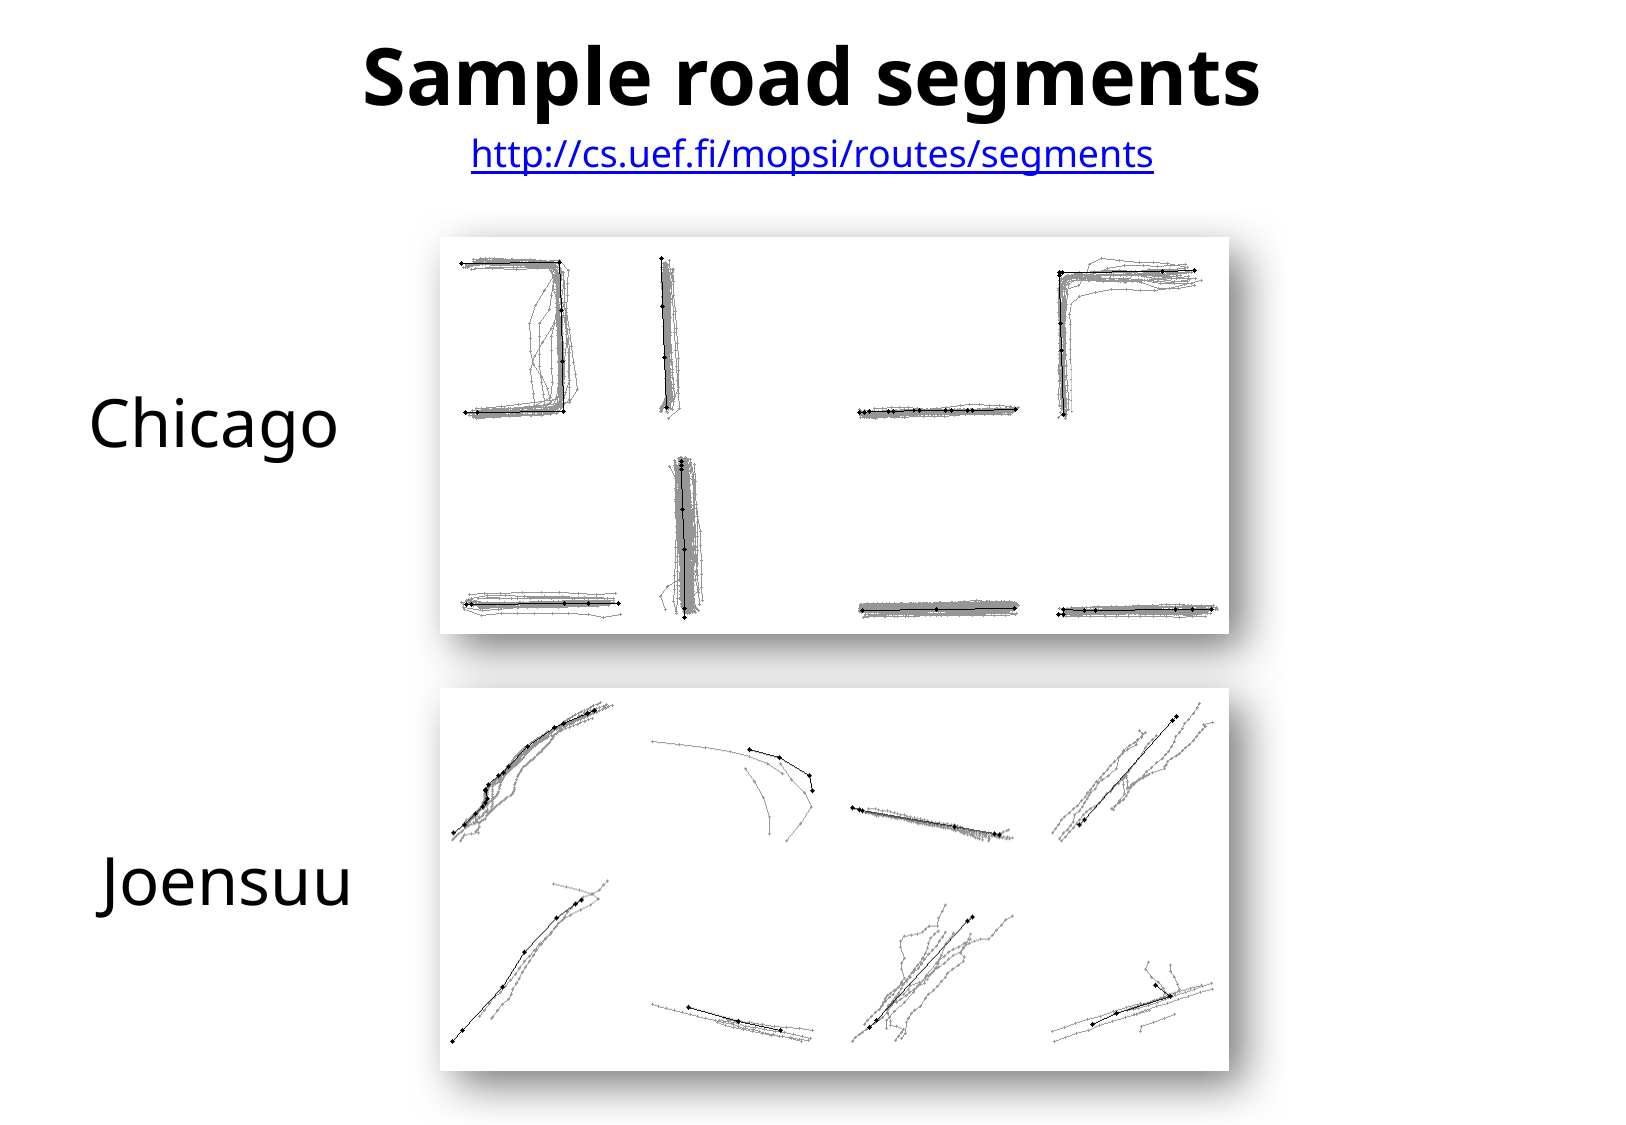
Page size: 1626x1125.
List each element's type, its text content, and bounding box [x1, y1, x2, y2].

picture [440, 688, 1229, 1071]
text_box http://cs.uef.fi/mopsi/routes/segments [455, 122, 1170, 189]
picture [440, 237, 1229, 634]
text_box Joensuu [86, 831, 369, 927]
text_box Chicago [73, 373, 355, 469]
text_box Sample road segments [347, 29, 1278, 130]
